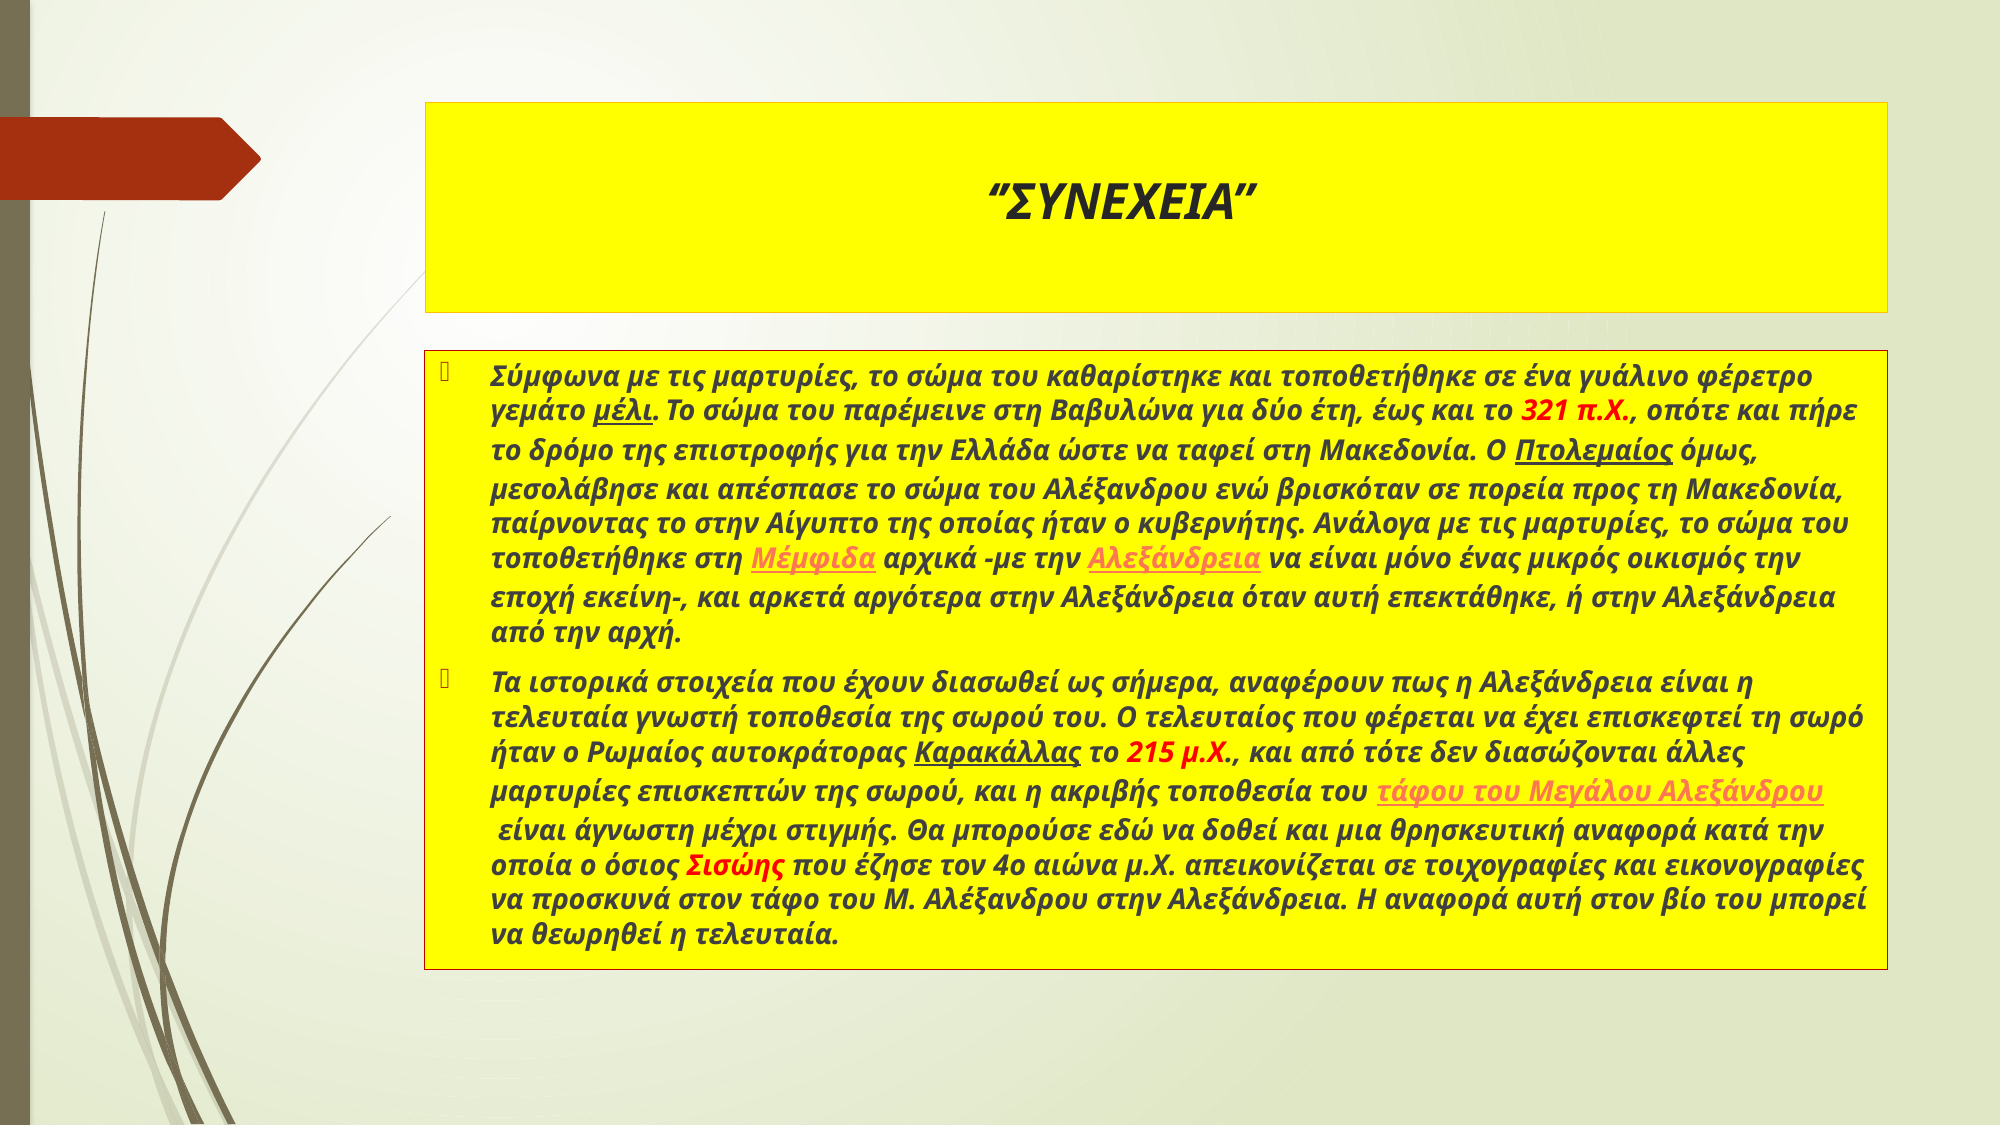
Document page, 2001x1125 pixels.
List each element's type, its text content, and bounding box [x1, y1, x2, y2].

list Σύμφωνα με τις μαρτυρίες, το σώμα του καθαρίστηκε και τοποθετήθηκε σε ένα γυάλινο φέρετρο γεμάτο μέλι. Το σώμα του παρέμεινε στη Βαβυλώνα για δύο έτη, έως και το 321 π.Χ., οπότε και πήρε το δρόμο της επιστροφής για την Ελλάδα ώστε να ταφεί στη Μακεδονία. Ο Πτολεμαίος όμως, μεσολάβησε και απέσπασε το σώμα του Αλέξανδρου ενώ βρισκόταν σε πορεία προς τη Μακεδονία, παίρνοντας το στην Αίγυπτο της οποίας ήταν ο κυβερνήτης. Ανάλογα με τις μαρτυρίες, το σώμα του τοποθετήθηκε στη Μέμφιδα αρχικά -με την Αλεξάνδρεια να είναι μόνο ένας μικρός οικισμός την εποχή εκείνη-, και αρκετά αργότερα στην Αλεξάνδρεια όταν αυτή επεκτάθηκε, ή στην Αλεξάνδρεια από την αρχή. Τα ιστορικά στοιχεία που έχουν διασωθεί ως σήμερα, αναφέρουν πως η Αλεξάνδρεια είναι η τελευταία γνωστή τοποθεσία της σωρού του. Ο τελευταίος που φέρεται να έχει επισκεφτεί τη σωρό ήταν ο Ρωμαίος αυτοκράτορας Καρακάλλας το 215 μ.Χ., και από τότε δεν διασώζονται άλλες μαρτυρίες επισκεπτών της σωρού, και η ακριβής τοποθεσία του τάφου του Μεγάλου Αλεξάνδρου είναι άγνωστη μέχρι στιγμής. Θα μπορούσε εδώ να δοθεί και μια θρησκευτική αναφορά κατά την οποία ο όσιος Σισώης που έζησε τον 4ο αιώνα μ.Χ. απεικονίζεται σε τοιχογραφίες και εικονογραφίες να προσκυνά στον τάφο του Μ. Αλέξανδρου στην Αλεξάνδρεια. Η αναφορά αυτή στον βίο του μπορεί να θεωρηθεί η τελευταία. [424, 350, 1888, 970]
title ‘’ΣΥΝΕΧΕΙΑ’’ [425, 102, 1888, 313]
